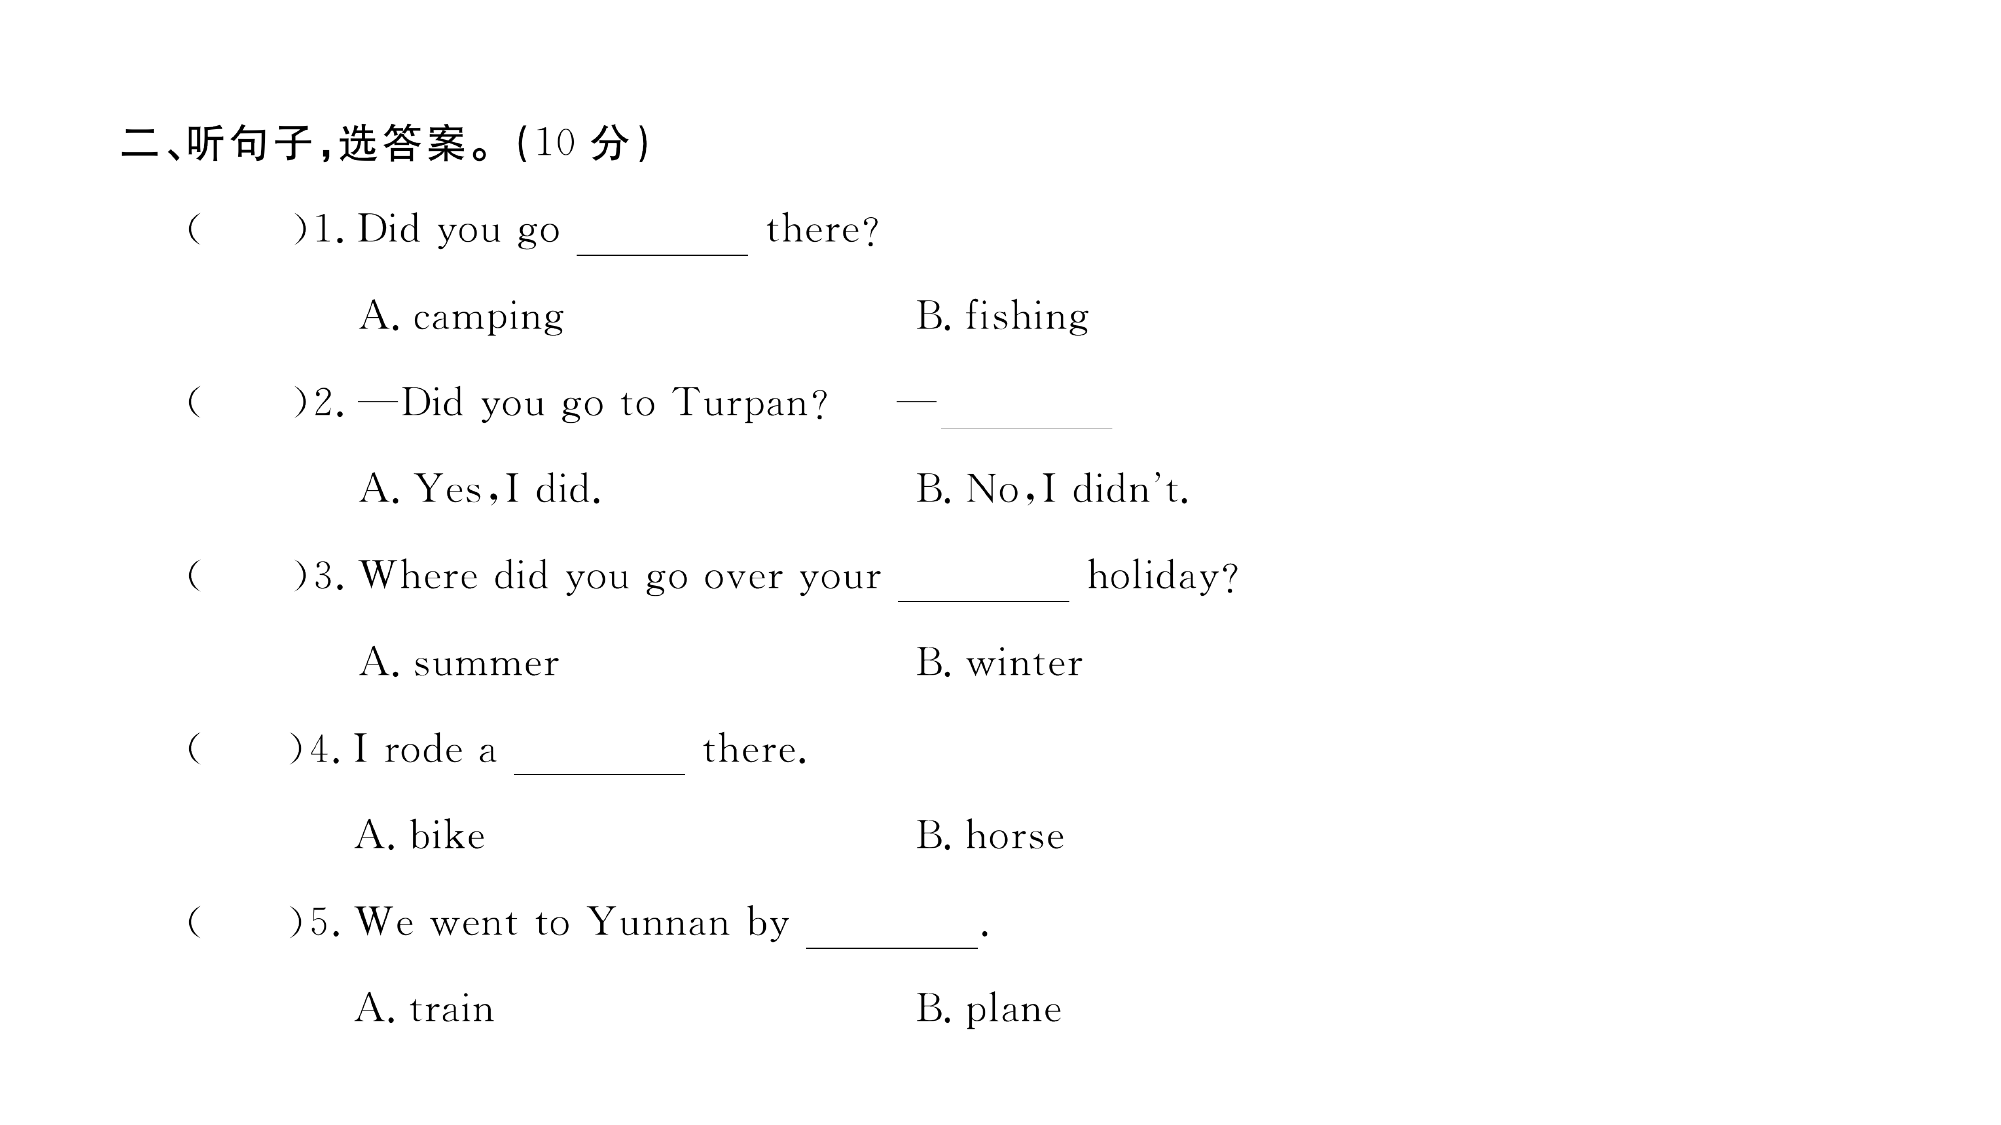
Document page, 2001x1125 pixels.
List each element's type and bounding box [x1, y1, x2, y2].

picture [118, 106, 1854, 1052]
